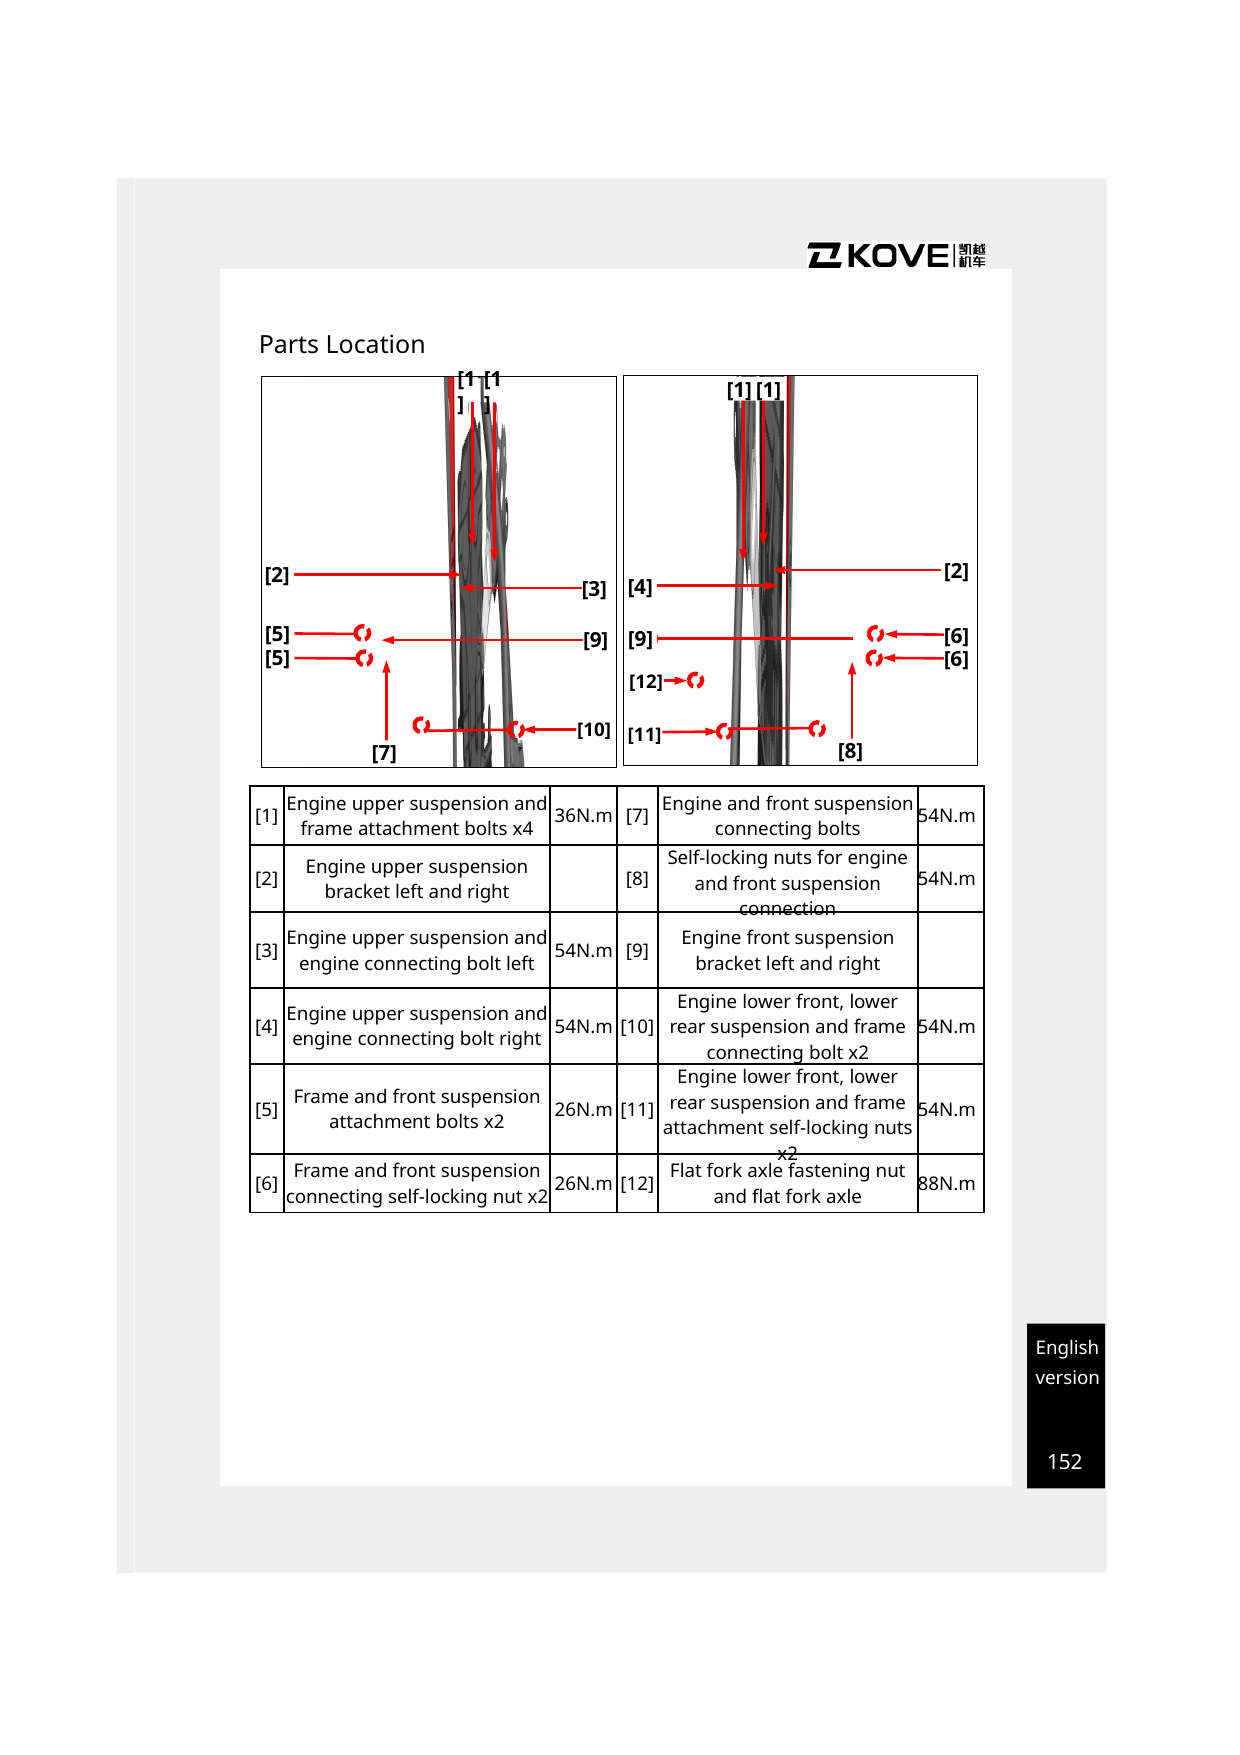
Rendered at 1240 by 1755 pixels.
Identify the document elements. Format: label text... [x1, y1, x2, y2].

table_cell [5] [251, 1065, 283, 1153]
table_cell 26N.m [551, 1155, 616, 1212]
table_cell Flat fork axle fastening nut and flat fork axle [659, 1155, 917, 1212]
table_cell Frame and front suspension attachment bolts x2 [285, 1065, 549, 1153]
text_box [1027, 1422, 1106, 1489]
picture [807, 241, 986, 270]
text_box Parts Location [258, 328, 1012, 359]
table_cell 54N.m [919, 989, 983, 1063]
table_cell 54N.m [919, 1065, 983, 1153]
table_cell [11] [618, 1065, 657, 1153]
table_cell [551, 846, 616, 911]
table_cell [9] [618, 913, 657, 987]
table_cell Engine lower front, lower rear suspension and frame connecting bolt x2 [659, 989, 917, 1063]
table_header Engine upper suspension and frame attachment bolts x4 [285, 787, 549, 844]
table_cell [919, 913, 983, 987]
table_header [1] [251, 787, 283, 844]
table_cell Engine upper suspension bracket left and right [285, 846, 549, 911]
table_cell Engine upper suspension and engine connecting bolt left [285, 913, 549, 987]
table_header 36N.m [551, 787, 616, 844]
table_cell [3] [251, 913, 283, 987]
text_box 152 [1028, 1441, 1101, 1482]
table_cell Engine front suspension bracket left and right [659, 913, 917, 987]
table_cell 54N.m [919, 846, 983, 911]
table_cell Engine upper suspension and engine connecting bolt right [285, 989, 549, 1063]
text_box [261, 375, 979, 768]
table_cell 54N.m [551, 913, 616, 987]
table_cell [12] [618, 1155, 657, 1212]
table_cell [2] [251, 846, 283, 911]
table_header Engine and front suspension connecting bolts [659, 787, 917, 844]
text_box [1027, 1323, 1106, 1327]
table_cell [6] [251, 1155, 283, 1212]
table_cell [10] [618, 989, 657, 1063]
text_box [220, 269, 1012, 1487]
table_cell Self-locking nuts for engine and front suspension connection [659, 846, 917, 911]
table_cell 54N.m [551, 989, 616, 1063]
table_cell Frame and front suspension connecting self-locking nut x2 [285, 1155, 549, 1212]
table_cell [8] [618, 846, 657, 911]
table_header 54N.m [919, 787, 983, 844]
table_cell Engine lower front, lower rear suspension and frame attachment self-locking nuts x2 [659, 1065, 917, 1153]
table_cell 26N.m [551, 1065, 616, 1153]
table_cell [4] [251, 989, 283, 1063]
table_cell 88N.m [919, 1155, 983, 1212]
table_header [7] [618, 787, 657, 844]
text_box English version [1007, 1327, 1134, 1422]
